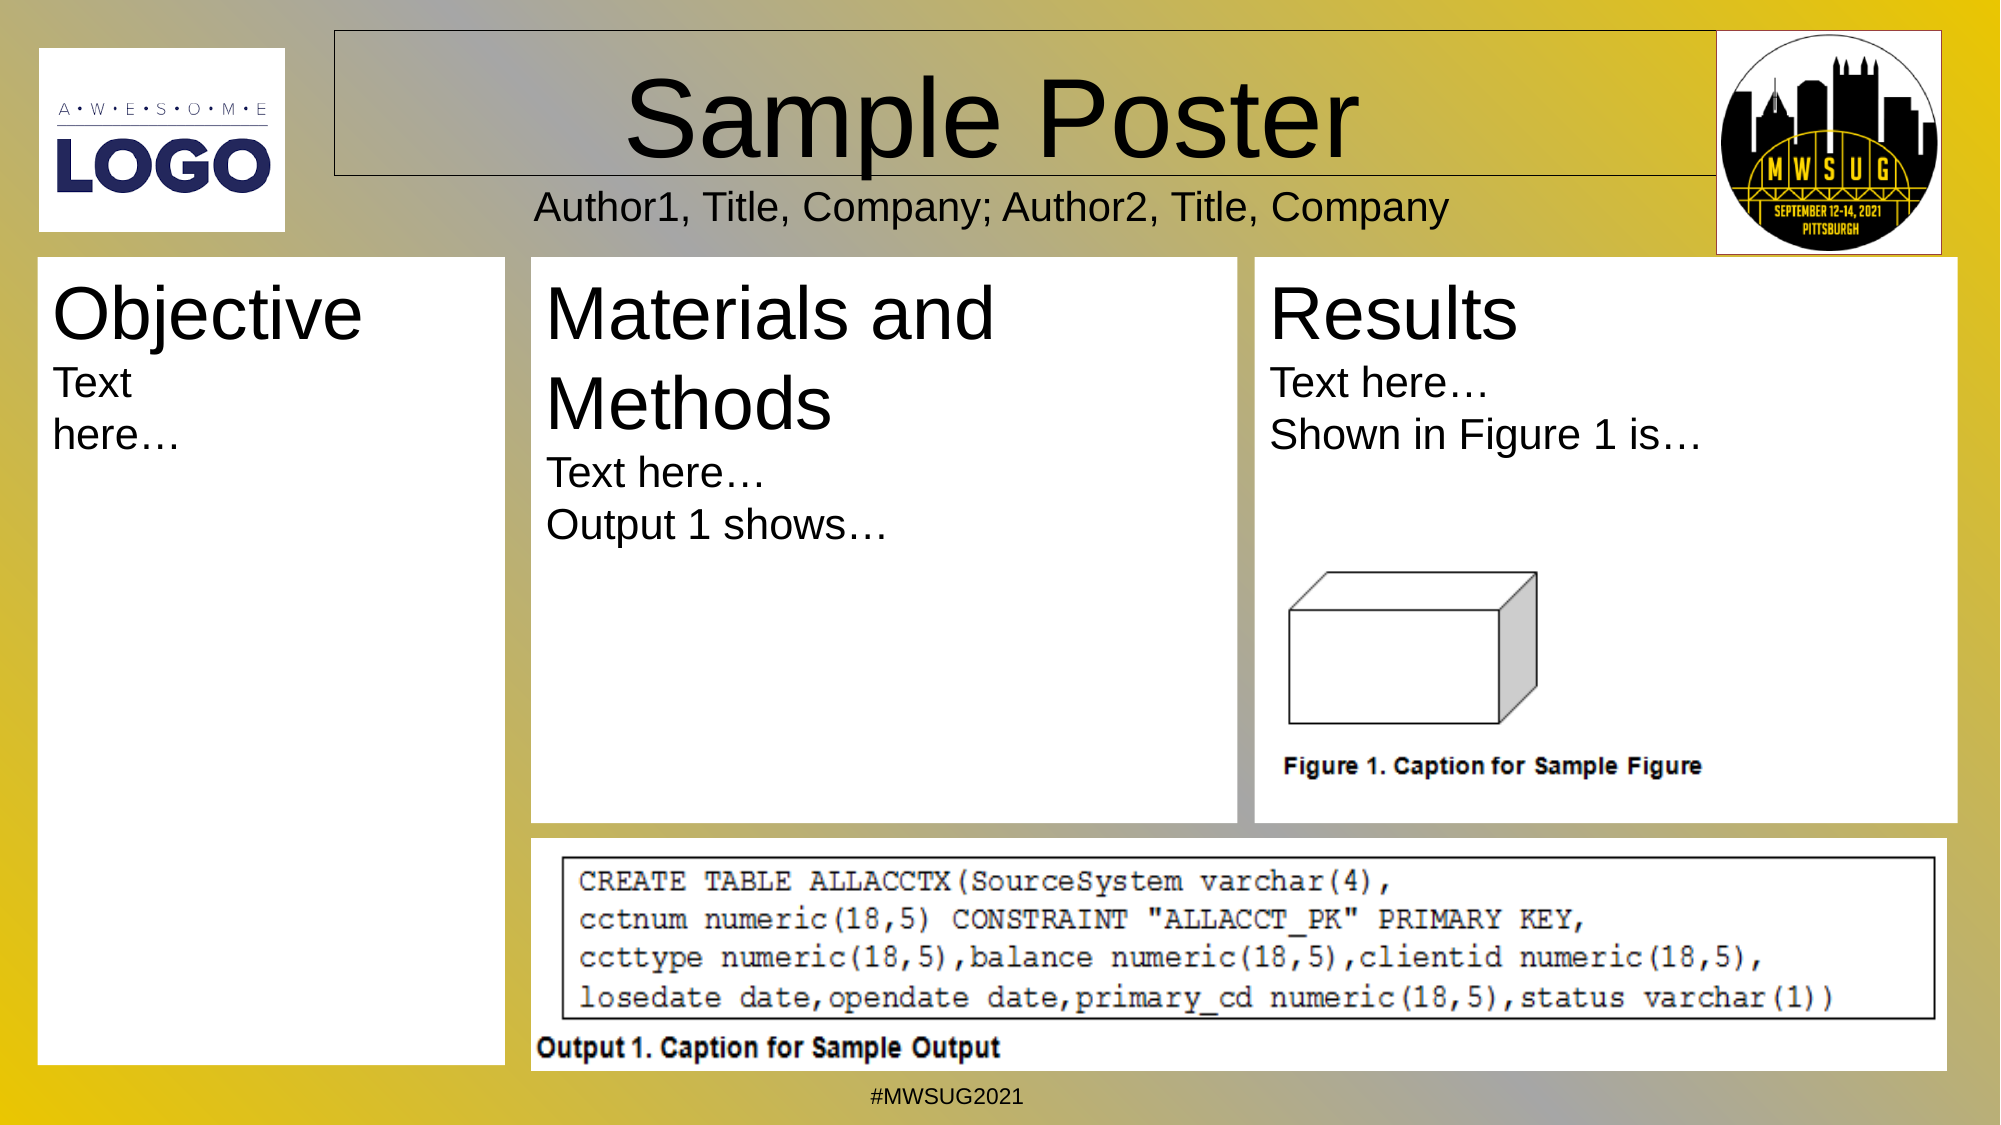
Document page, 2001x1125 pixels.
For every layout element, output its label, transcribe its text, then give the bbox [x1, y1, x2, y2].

picture [39, 0, 285, 281]
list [530, 838, 1947, 1080]
list Materials and Methods Text here… Output 1 shows… [531, 257, 1238, 824]
picture [1717, 31, 1941, 254]
footer #MWSUG2021 [694, 1087, 1201, 1125]
list Results Text here… Shown in Figure 1 is… [1254, 257, 1958, 824]
list Objective Text here… [37, 257, 505, 1066]
title Sample Poster Author1, Title, Company; Author2, Title, Company [289, 37, 1702, 319]
picture [1263, 545, 1758, 790]
